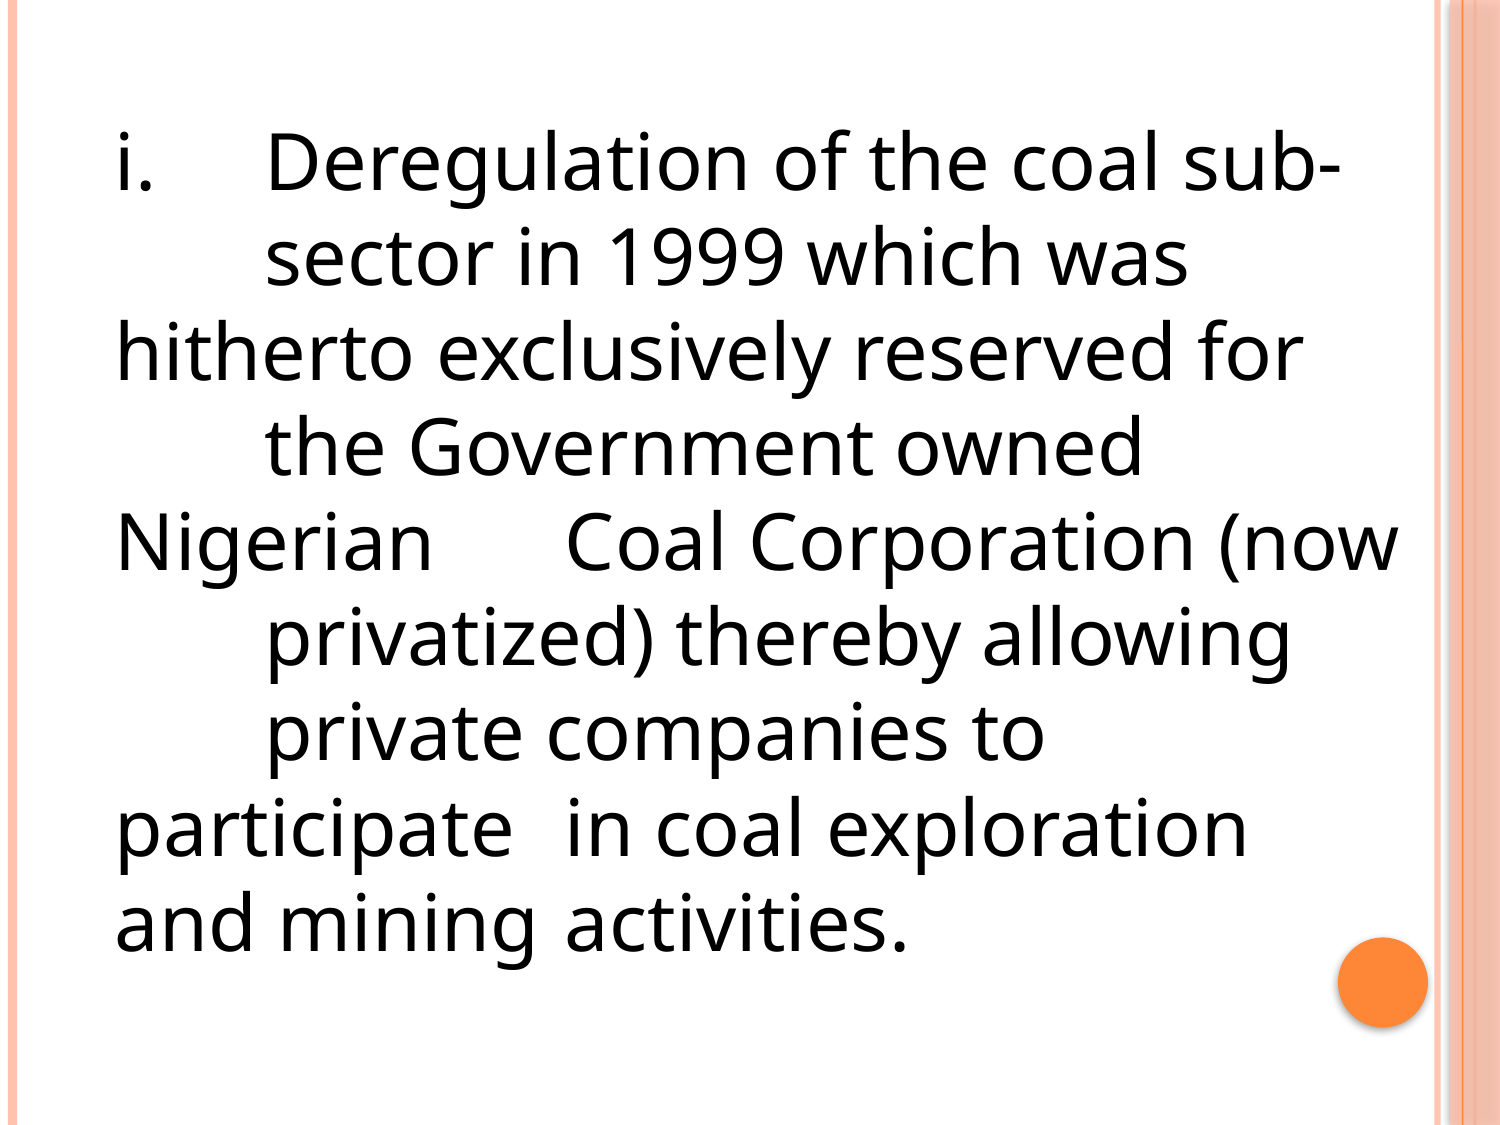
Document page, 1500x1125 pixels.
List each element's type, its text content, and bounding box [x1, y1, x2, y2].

text_box i. Deregulation of the coal sub- sector in 1999 which was hitherto exclusively reserved for the Government owned Nigerian Coal Corporation (now privatized) thereby allowing private companies to participate in coal exploration and mining activities. [99, 104, 1425, 975]
